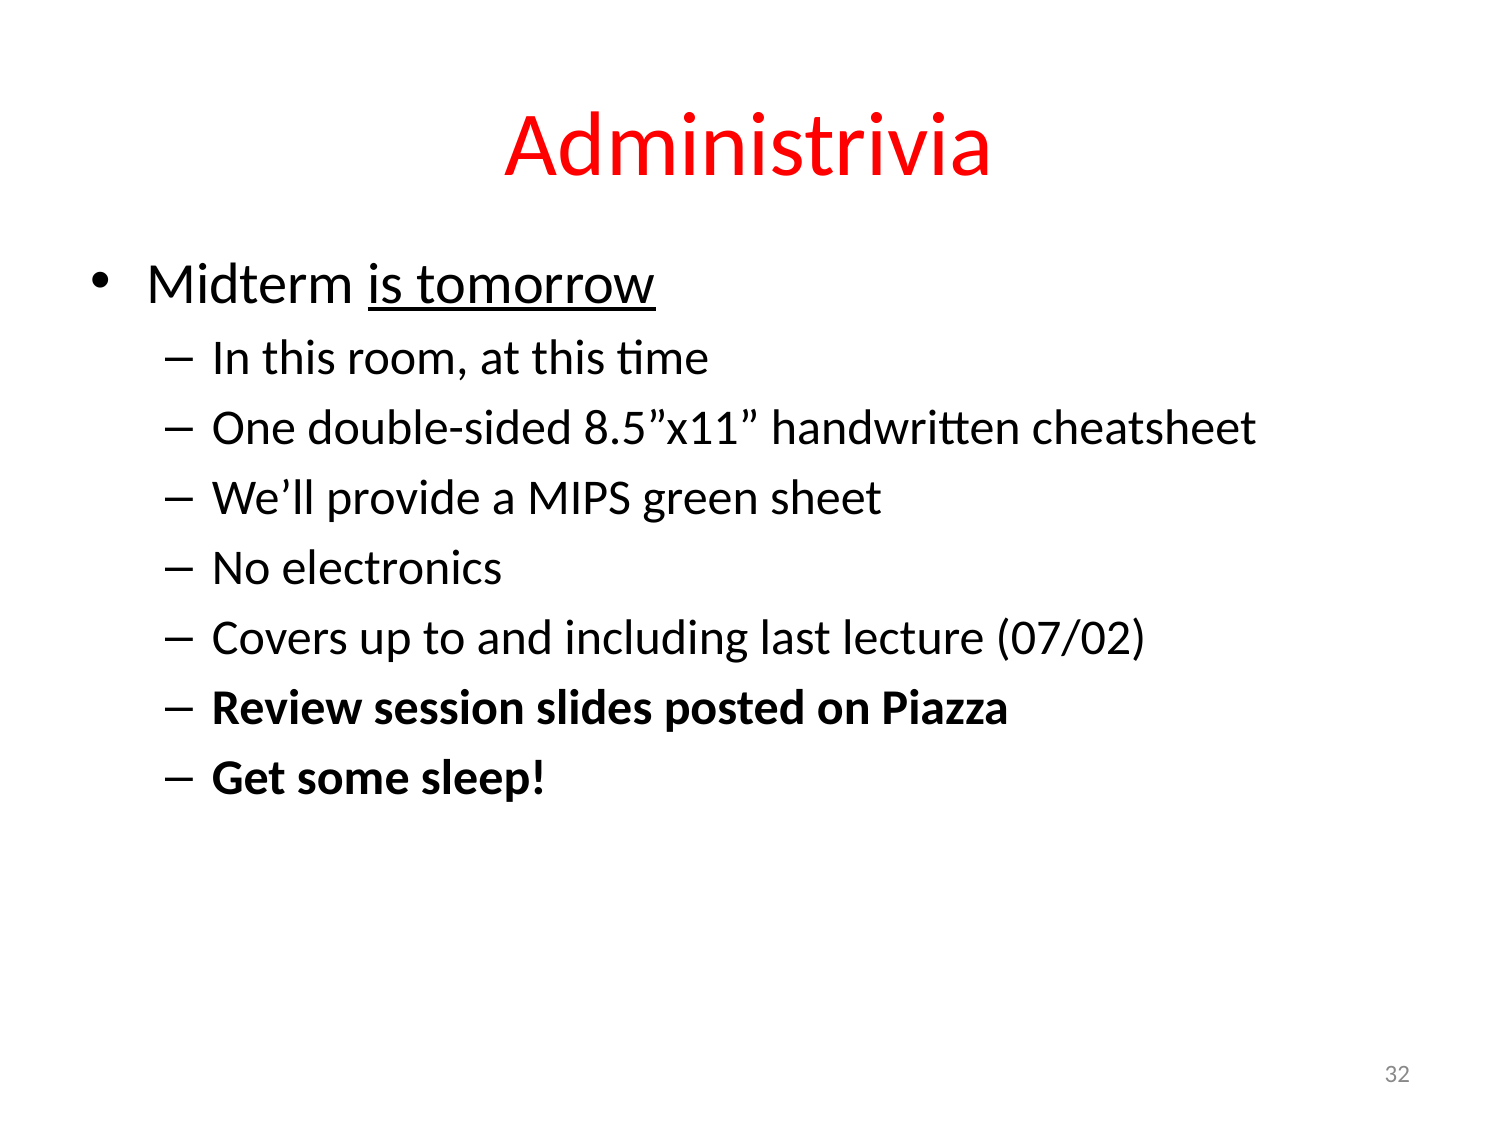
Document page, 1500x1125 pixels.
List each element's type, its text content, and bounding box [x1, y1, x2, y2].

title Administrivia [75, 45, 1425, 233]
list Midterm is tomorrow In this room, at this time One double-sided 8.5”x11” handwritten cheatsheet We’ll provide a MIPS green sheet No electronics Covers up to and including last lecture (07/02) Review session slides posted on Piazza Get some sleep! [75, 237, 1425, 980]
slide_number 32 [1074, 1042, 1425, 1103]
